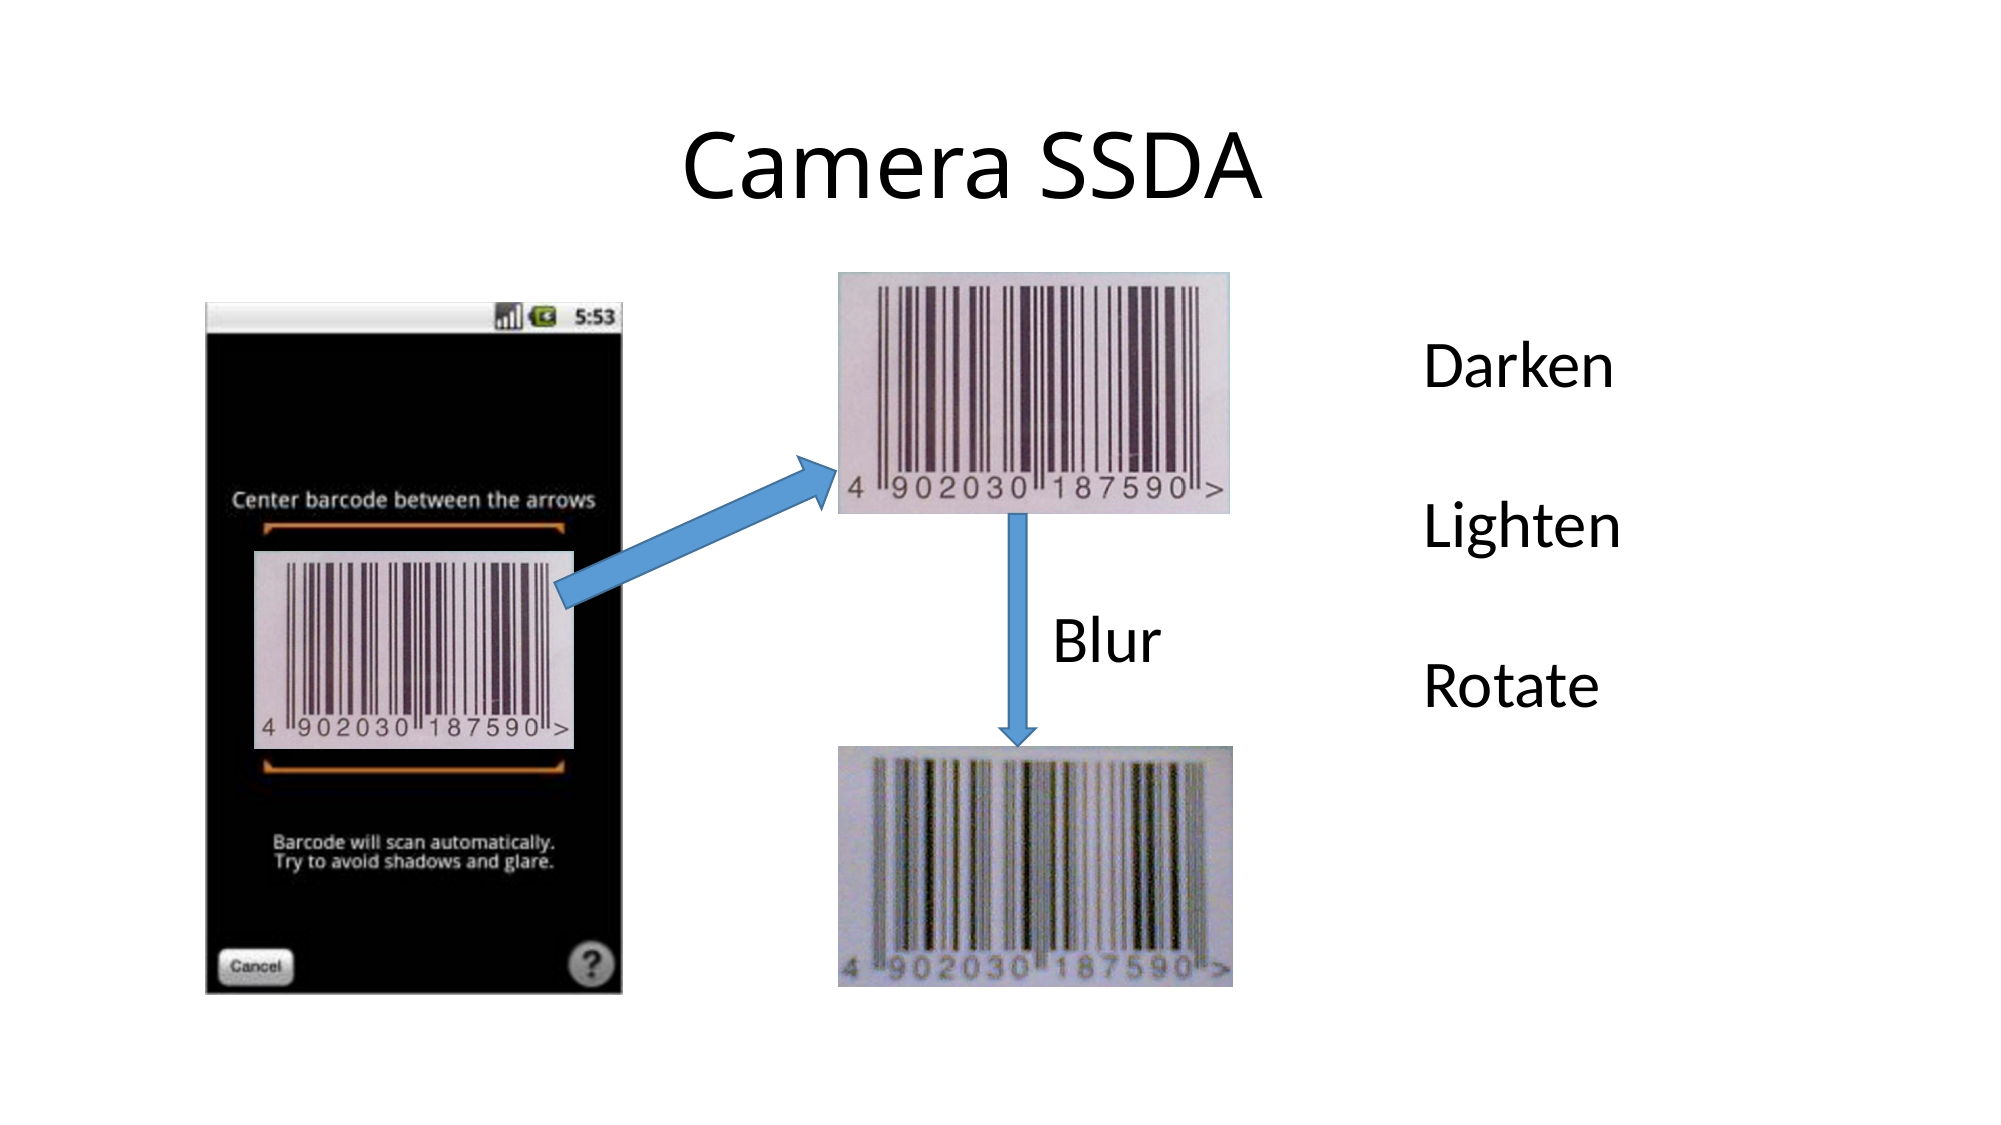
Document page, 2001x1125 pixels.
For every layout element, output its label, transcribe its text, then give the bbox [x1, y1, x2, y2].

picture [838, 272, 1230, 514]
text_box Blur [1037, 588, 1257, 683]
picture [203, 302, 623, 997]
picture [838, 746, 1233, 987]
text_box Darken Lighten Rotate [1408, 313, 1810, 728]
text_box [997, 514, 1038, 746]
text_box [623, 454, 838, 585]
title Camera SSDA [80, 59, 1863, 278]
